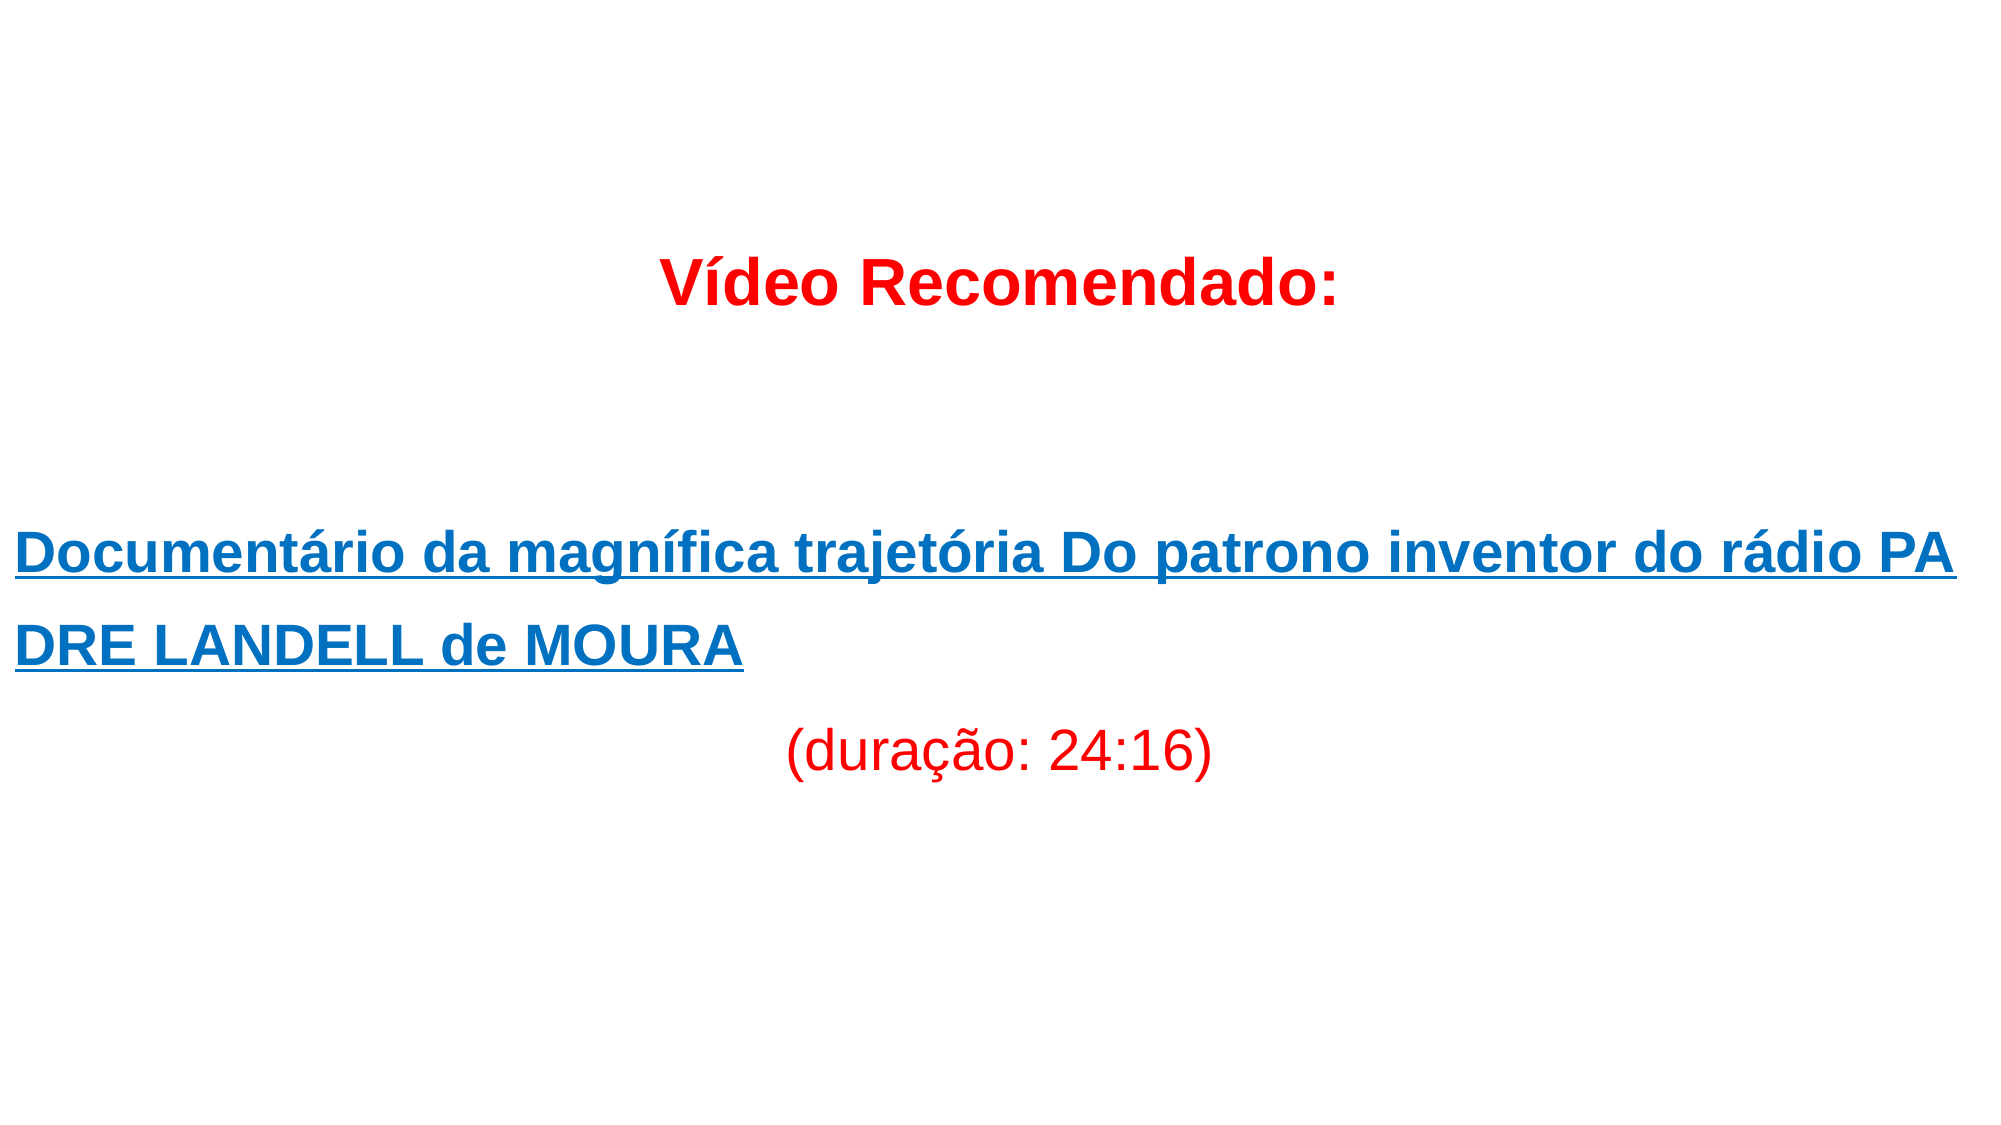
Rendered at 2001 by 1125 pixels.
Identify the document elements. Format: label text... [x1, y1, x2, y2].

text_box Vídeo Recomendado: Documentário da magnífica trajetória Do patrono inventor do rádio PADRE LANDELL de MOURA (duração: 24:16) [0, 231, 2000, 697]
